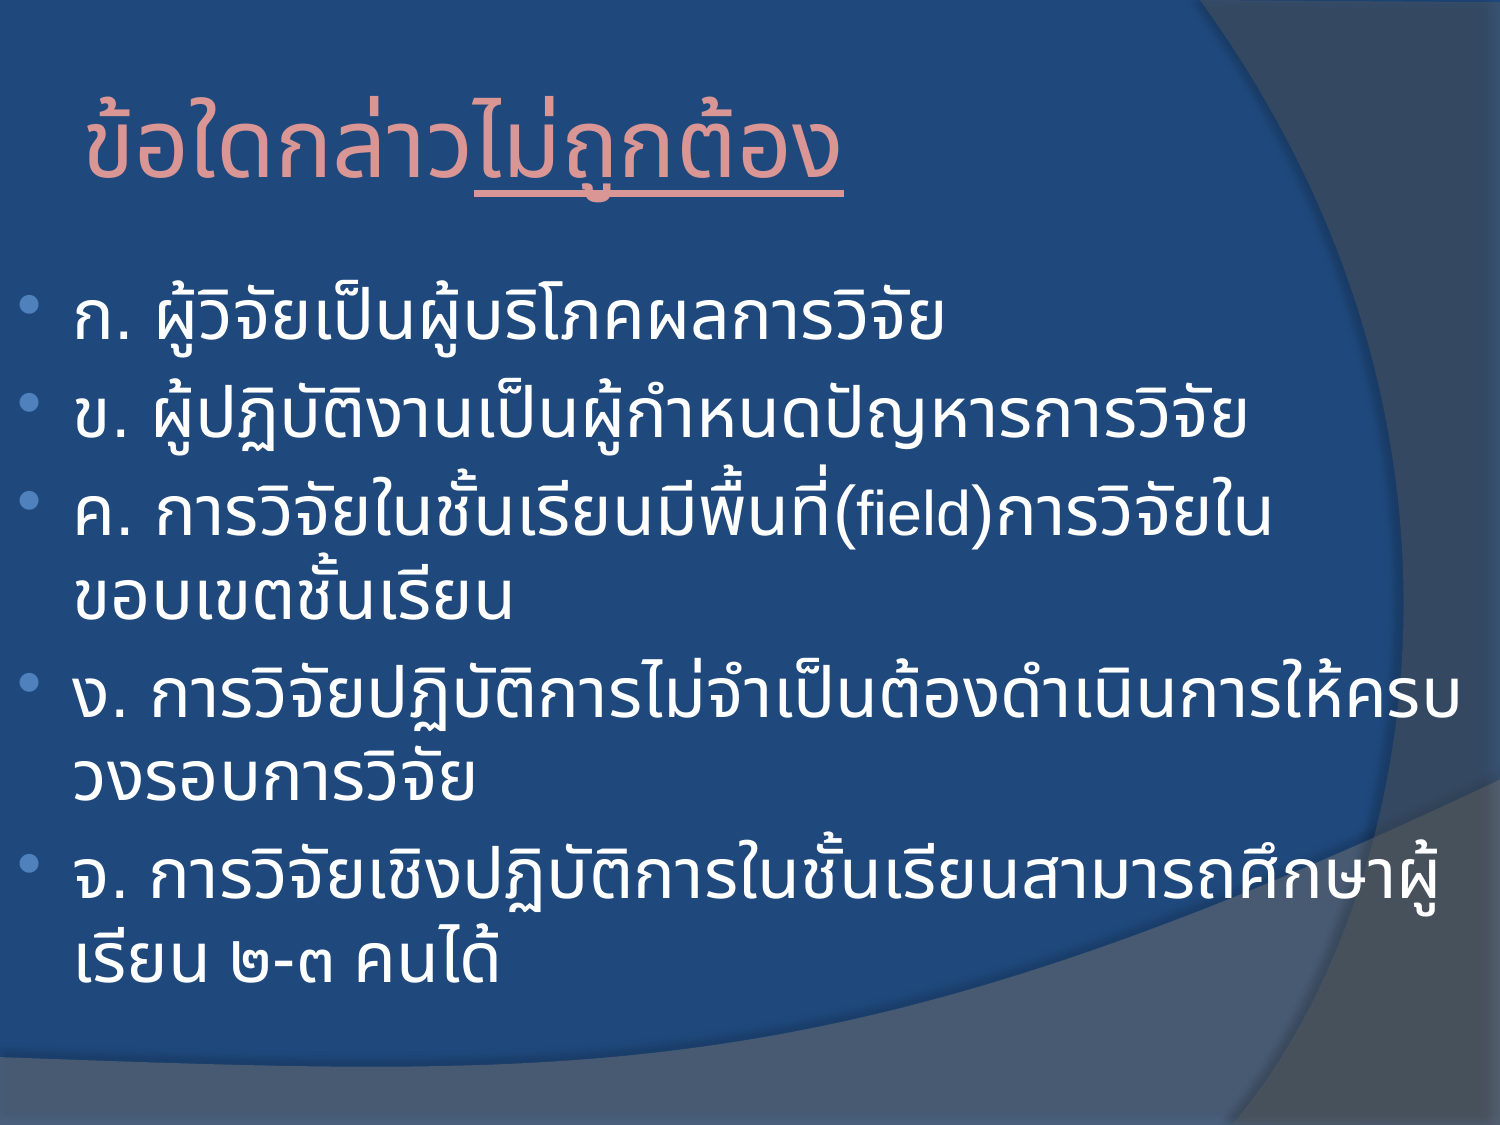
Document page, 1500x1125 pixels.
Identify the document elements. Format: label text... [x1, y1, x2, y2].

title ข้อใดกล่าวไม่ถูกต้อง [75, 45, 1300, 233]
list ก. ผู้วิจัยเป็นผู้บริโภคผลการวิจัย ข. ผู้ปฏิบัติงานเป็นผู้กำหนดปัญหารการวิจัย ค. การวิจัยในชั้นเรียนมีพื้นที่(field)การวิจัยในขอบเขตชั้นเรียน ง. การวิจัยปฏิบัติการไม่จำเป็นต้องดำเนินการให้ครบวงรอบการวิจัย จ. การวิจัยเชิงปฏิบัติการในชั้นเรียนสามารถศึกษาผู้เรียน ๒-๓ คนได้ [0, 262, 1500, 1005]
